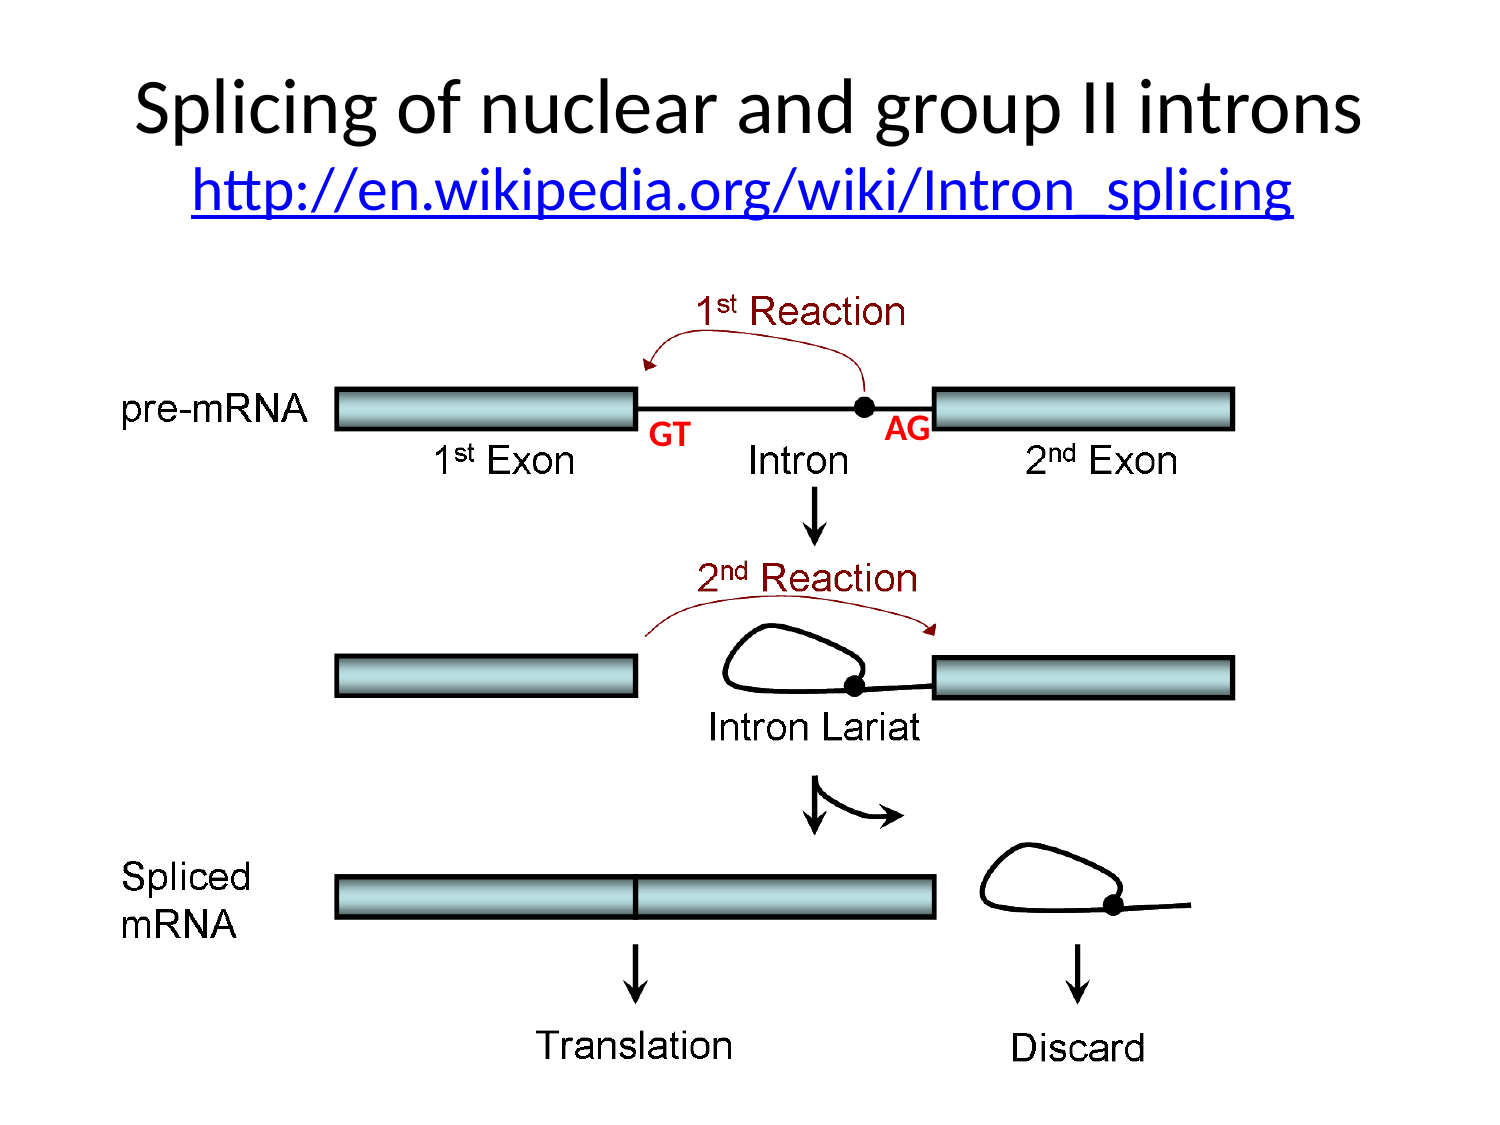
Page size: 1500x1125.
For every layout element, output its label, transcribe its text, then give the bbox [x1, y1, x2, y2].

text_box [108, 279, 1238, 1078]
title Splicing of nuclear and group II introns http://en.wikipedia.org/wiki/Intron_splicing [75, 45, 1425, 233]
